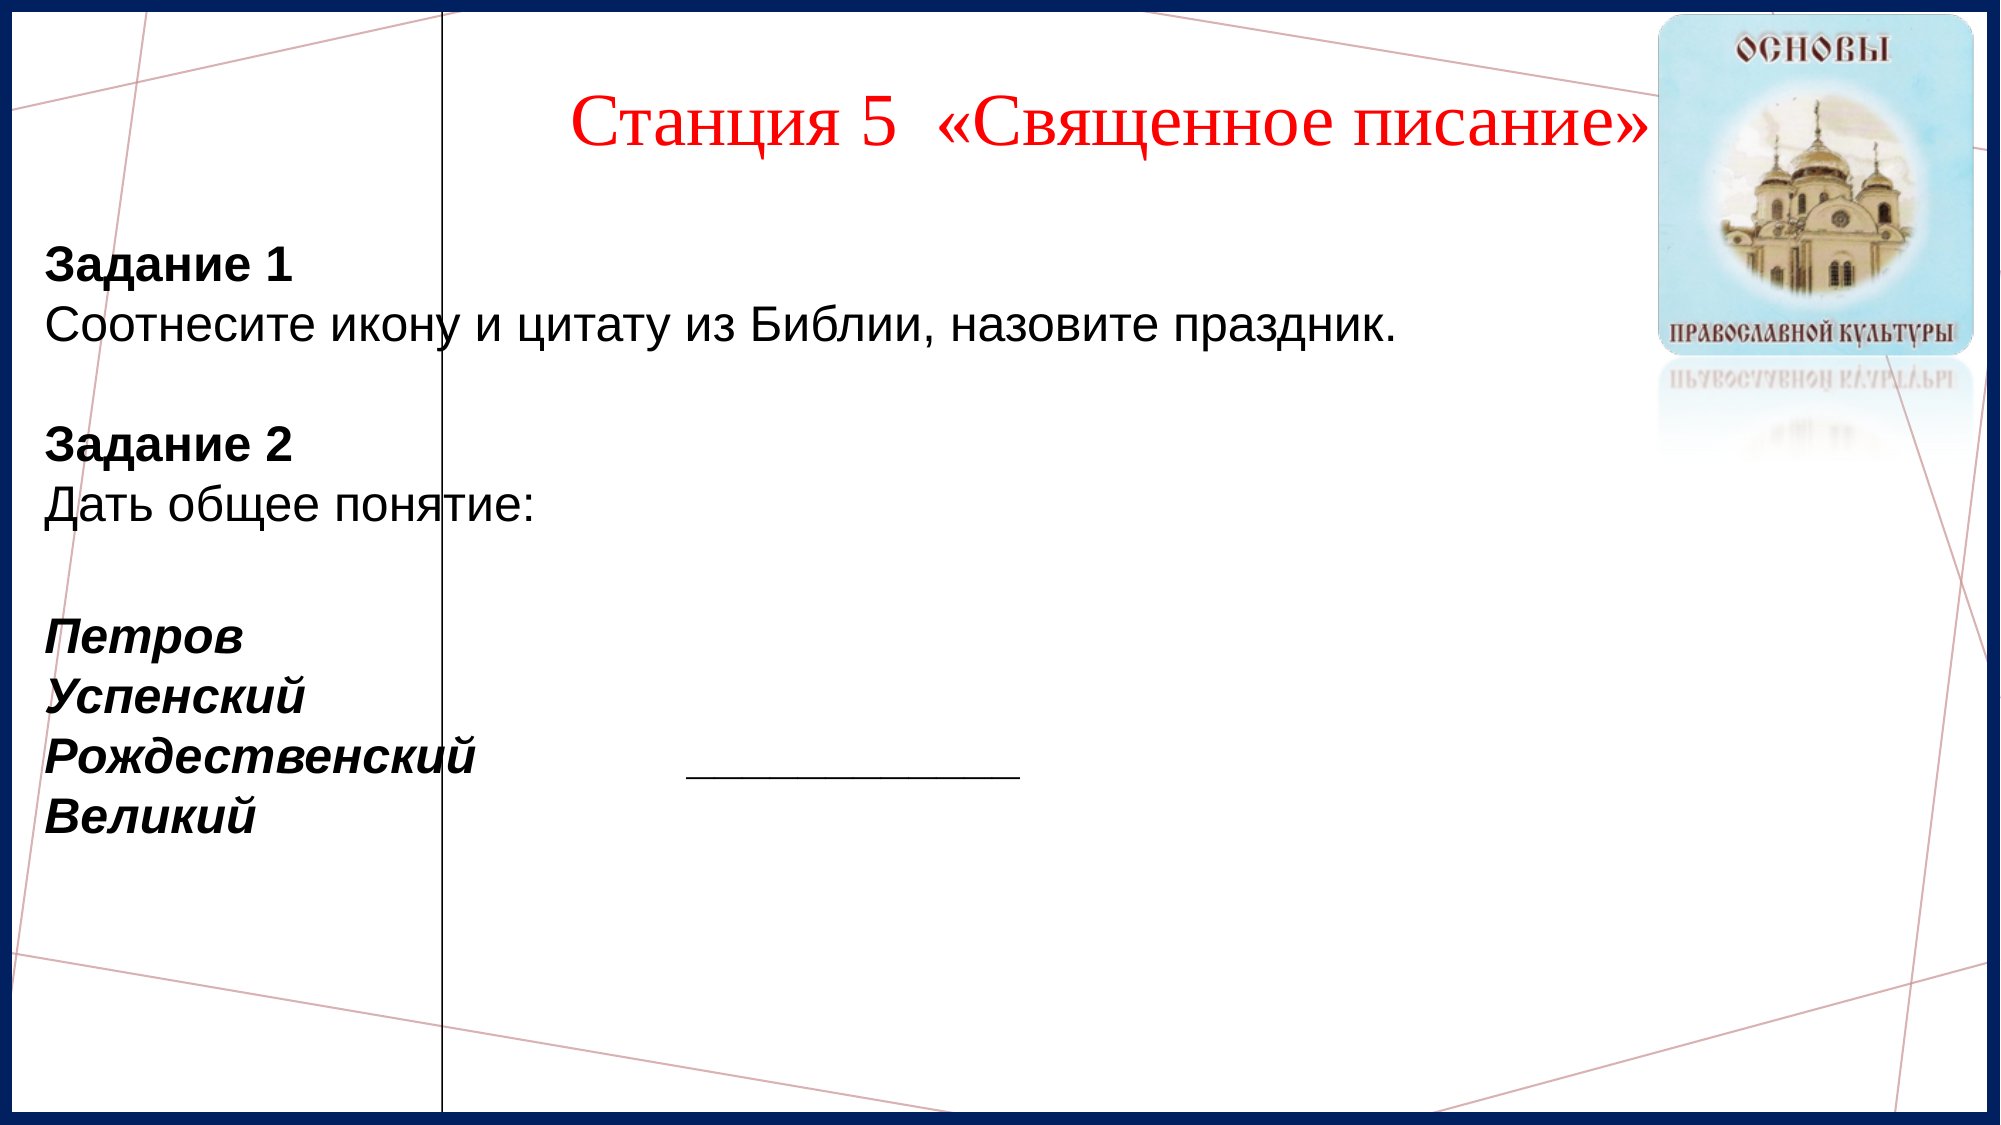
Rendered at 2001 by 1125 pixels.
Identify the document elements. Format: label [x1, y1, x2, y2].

picture [1653, 13, 1979, 704]
text_box [0, 0, 2000, 1125]
